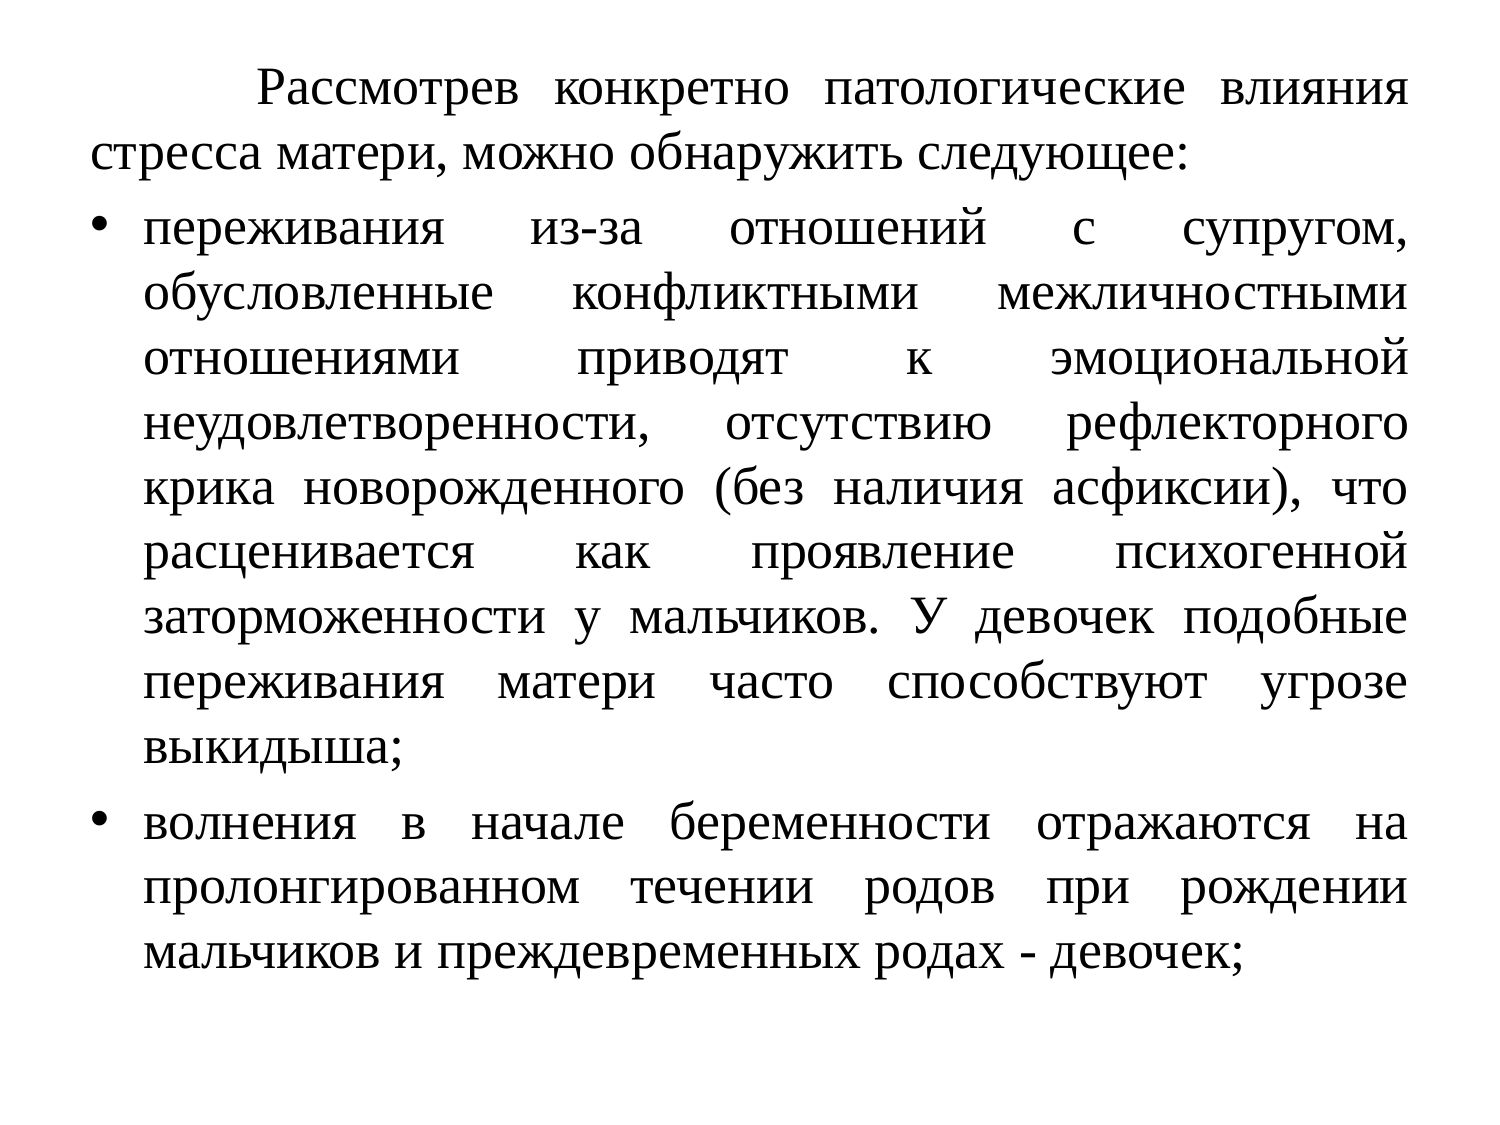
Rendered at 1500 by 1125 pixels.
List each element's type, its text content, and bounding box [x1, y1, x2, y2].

list Рассмотрев конкретно патологические влияния стресса матери, можно обнаружить следующее: переживания из-за отношений с супругом, обусловленные конфликтными межличностными отношениями приводят к эмоциональной неудовлетворенности, отсутствию рефлекторного крика новорожденного (без наличия асфиксии), что расценивается как проявление психогенной заторможенности у мальчиков. У девочек подобные переживания матери часто способствуют угрозе выкидыша; волнения в начале беременности отражаются на пролонгированном течении родов при рождении мальчиков и преждевременных родах - девочек; [75, 42, 1425, 1005]
